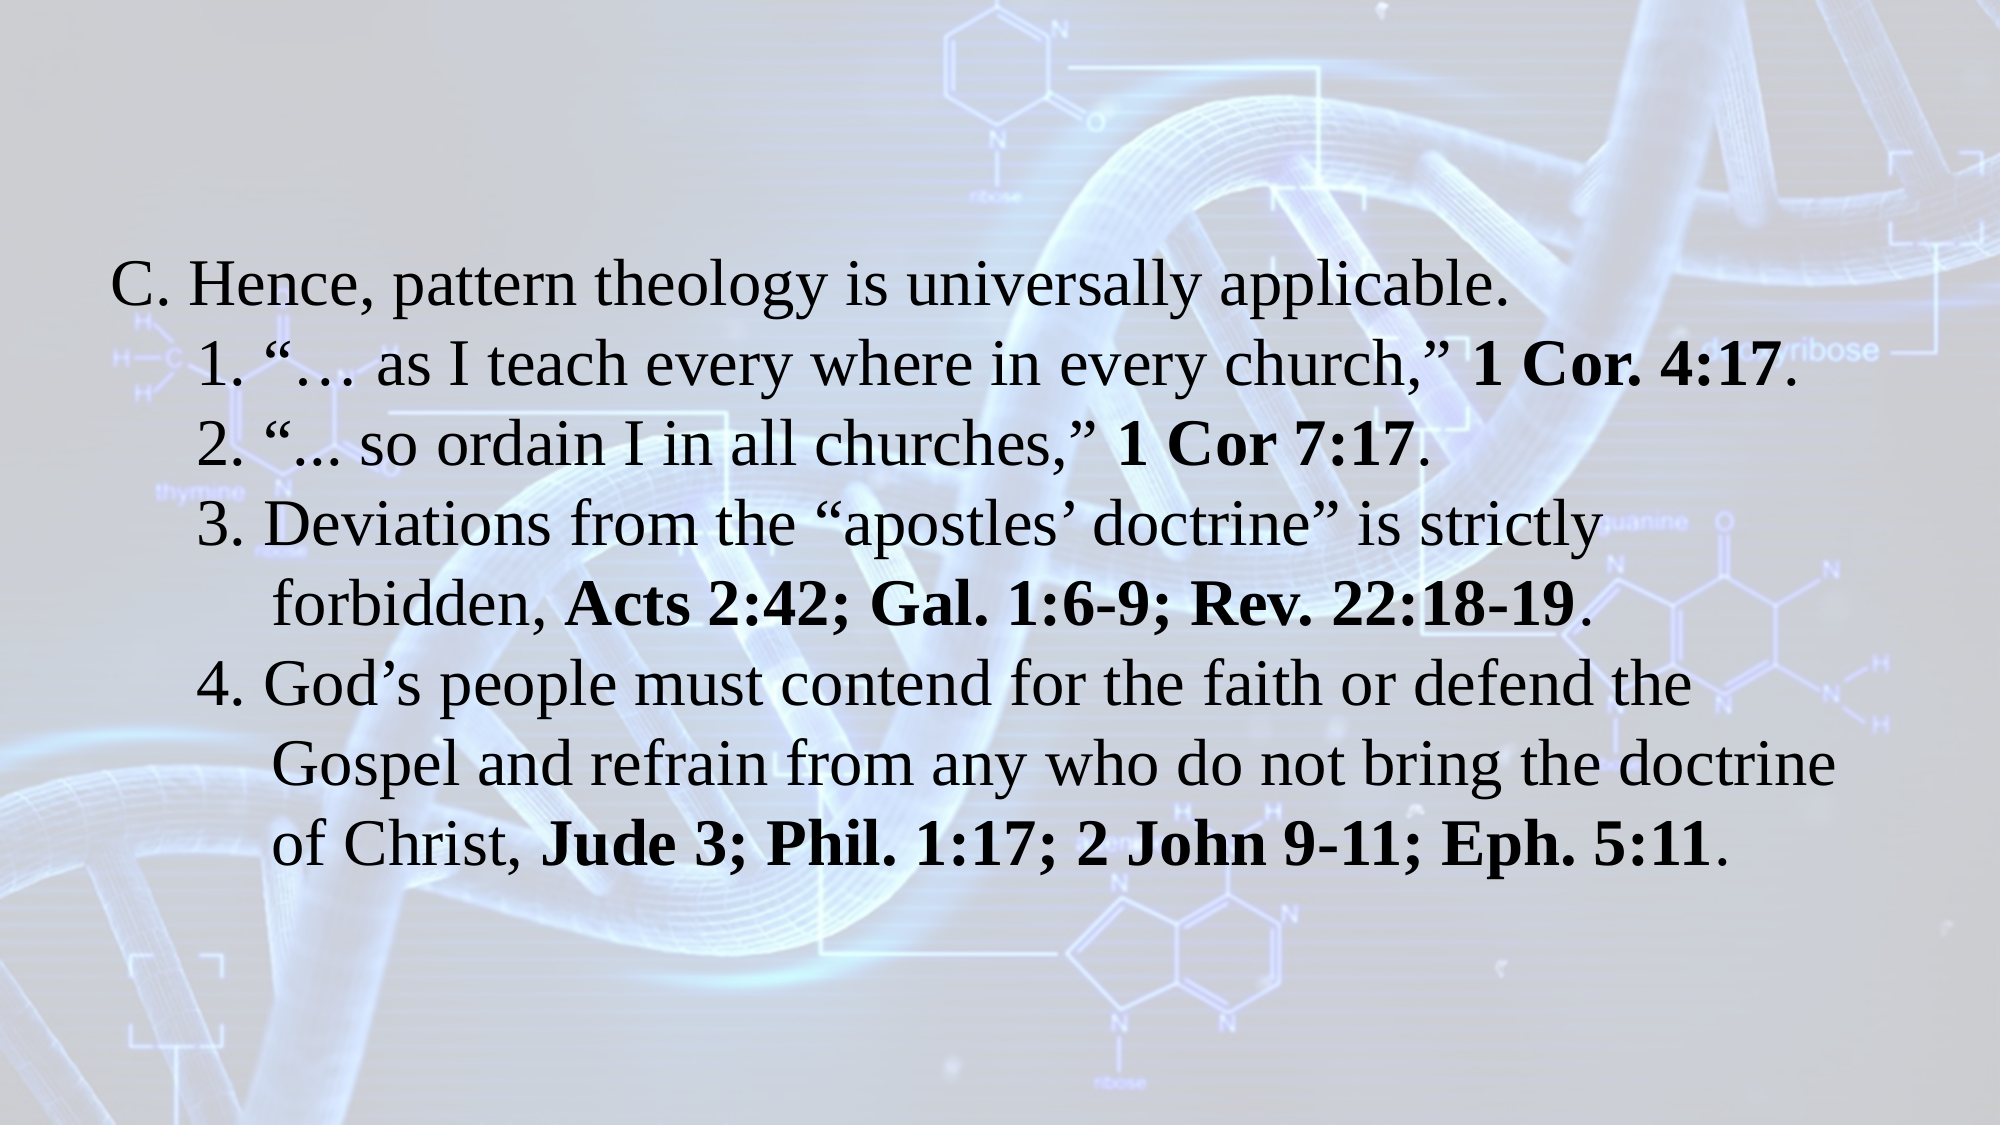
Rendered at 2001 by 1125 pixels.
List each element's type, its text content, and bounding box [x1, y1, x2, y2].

text_box C. Hence, pattern theology is universally applicable. 1. “… as I teach every where in every church,” 1 Cor. 4:17. 2. “... so ordain I in all churches,” 1 Cor 7:17. 3. Deviations from the “apostles’ doctrine” is strictly forbidden, Acts 2:42; Gal. 1:6-9; Rev. 22:18-19. 4. God’s people must contend for the faith or defend the Gospel and refrain from any who do not bring the doctrine of Christ, Jude 3; Phil. 1:17; 2 John 9-11; Eph. 5:11. [95, 231, 1904, 887]
